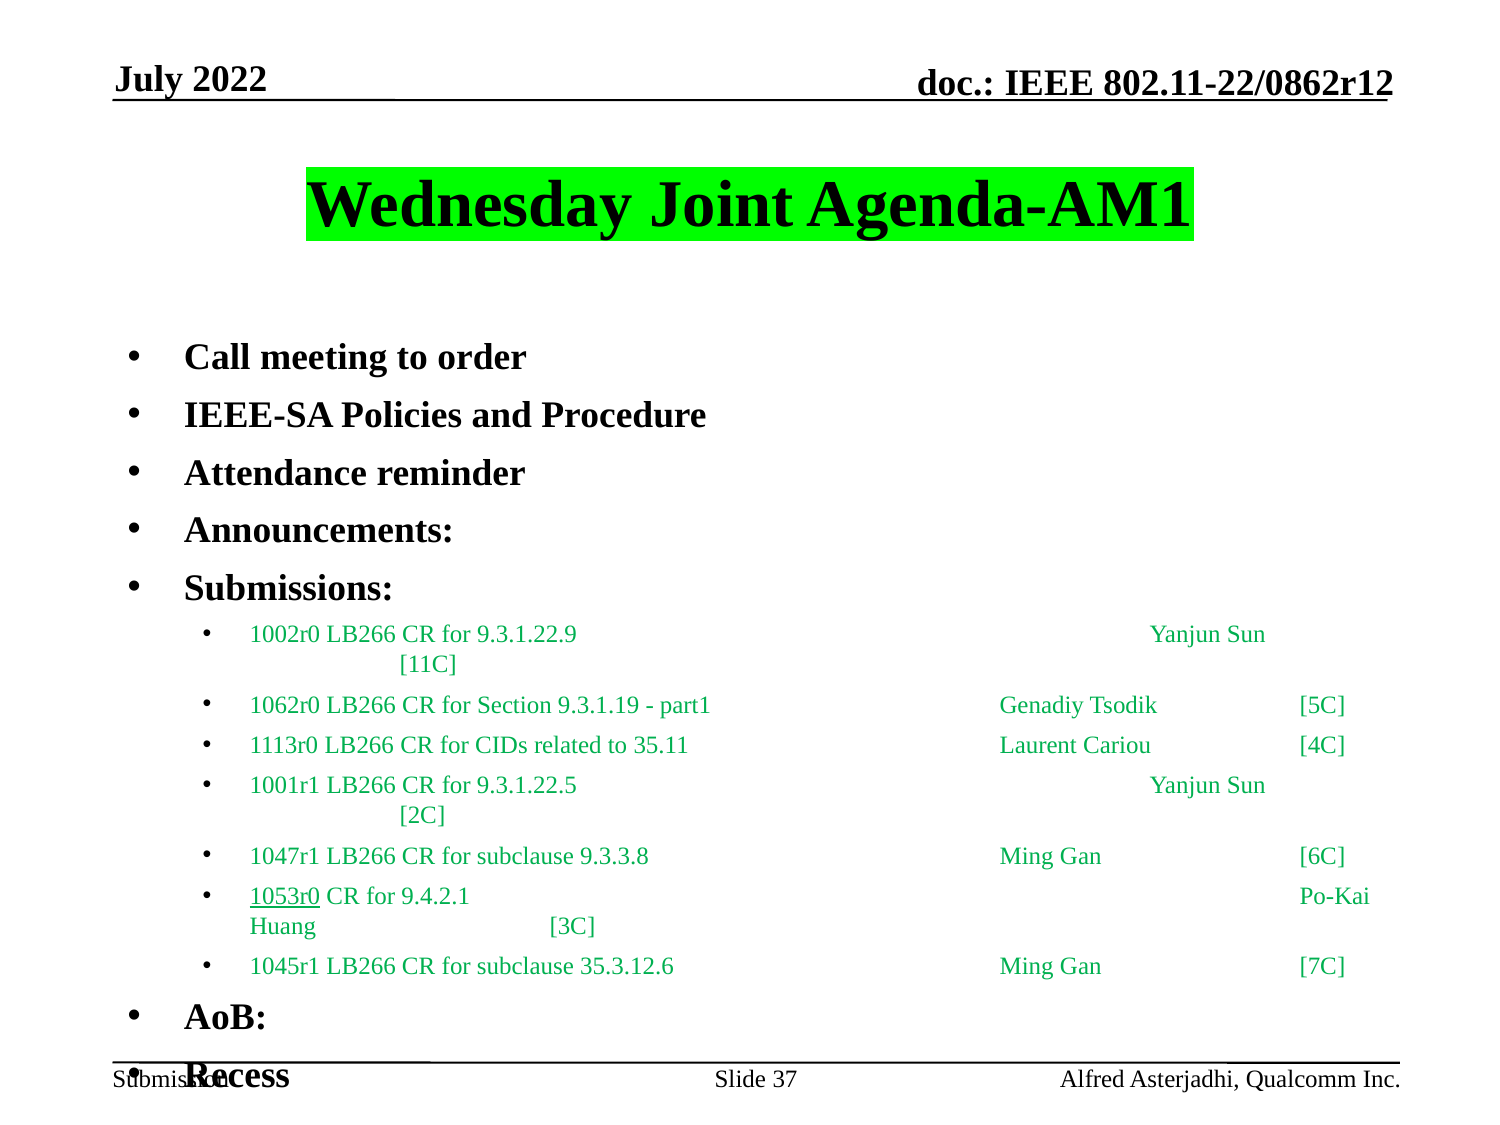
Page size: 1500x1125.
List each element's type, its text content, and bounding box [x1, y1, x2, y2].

title Wednesday Joint Agenda-AM1 [112, 112, 1388, 288]
slide_number Slide 37 [712, 1061, 800, 1123]
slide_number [114, 54, 423, 100]
list Call meeting to order IEEE-SA Policies and Procedure Attendance reminder Announcements: Submissions: 1002r0 LB266 CR for 9.3.1.22.9 Yanjun Sun [11C] 1062r0 LB266 CR for Section 9.3.1.19 - part1 Genadiy Tsodik [5C] 1113r0 LB266 CR for CIDs related to 35.11 Laurent Cariou [4C] 1001r1 LB266 CR for 9.3.1.22.5 Yanjun Sun [2C] 1047r1 LB266 CR for subclause 9.3.3.8 Ming Gan [6C] 1053r0 CR for 9.4.2.1 Po-Kai Huang [3C] 1045r1 LB266 CR for subclause 35.3.12.6 Ming Gan [7C] AoB: Recess [112, 324, 1388, 1000]
footer Alfred Asterjadhi, Qualcomm Inc. [878, 1061, 1402, 1093]
